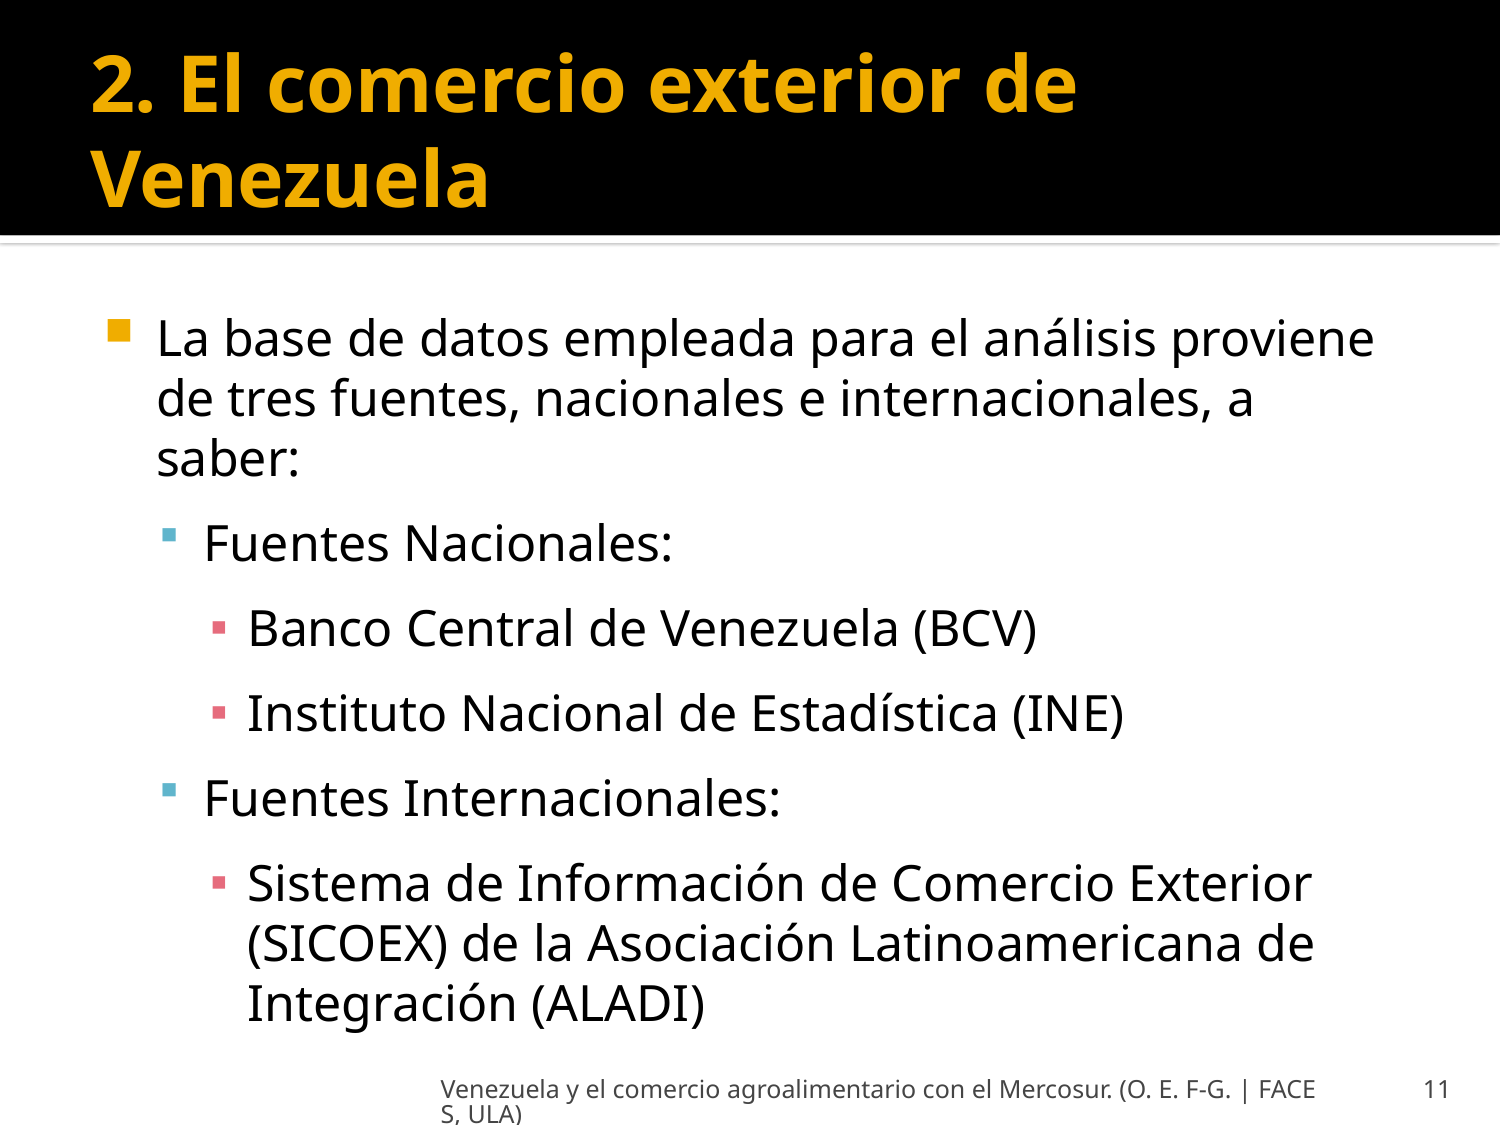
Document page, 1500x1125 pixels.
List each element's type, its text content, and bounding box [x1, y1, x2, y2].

list La base de datos empleada para el análisis proviene de tres fuentes, nacionales e internacionales, a saber: Fuentes Nacionales: Banco Central de Venezuela (BCV) Instituto Nacional de Estadística (INE) Fuentes Internacionales: Sistema de Información de Comercio Exterior (SICOEX) de la Asociación Latinoamericana de Integración (ALADI) [75, 291, 1425, 1095]
title 2. El comercio exterior de Venezuela [75, 25, 1425, 231]
footer Venezuela y el comercio agroalimentario con el Mercosur. (O. E. F-G. | FACES, ULA) [433, 1062, 1337, 1108]
slide_number 11 [1345, 1062, 1467, 1108]
